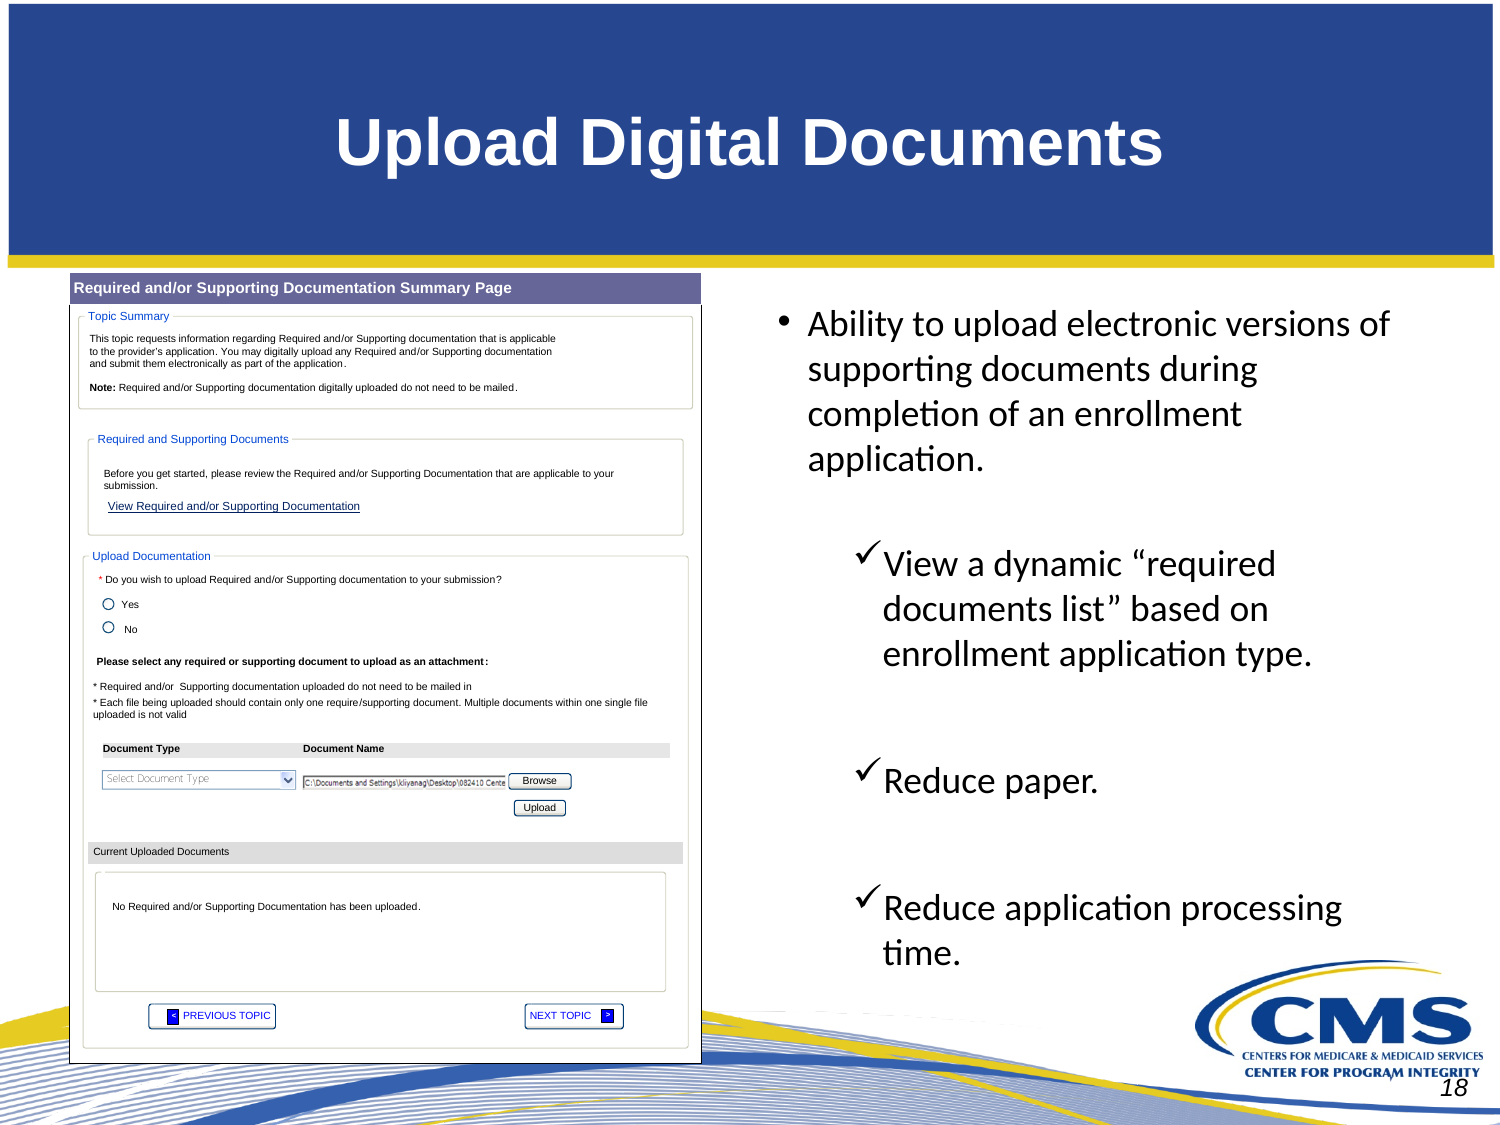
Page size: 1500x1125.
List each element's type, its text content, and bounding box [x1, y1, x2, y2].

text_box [66, 270, 705, 1066]
slide_number 18 [1345, 1063, 1484, 1110]
title Upload Digital Documents [74, 44, 1426, 233]
picture [0, 0, 1500, 1125]
list Ability to upload electronic versions of supporting documents during completion of an enrollment application. View a dynamic “required documents list” based on enrollment application type. Reduce paper. Reduce application processing time. [762, 290, 1426, 921]
